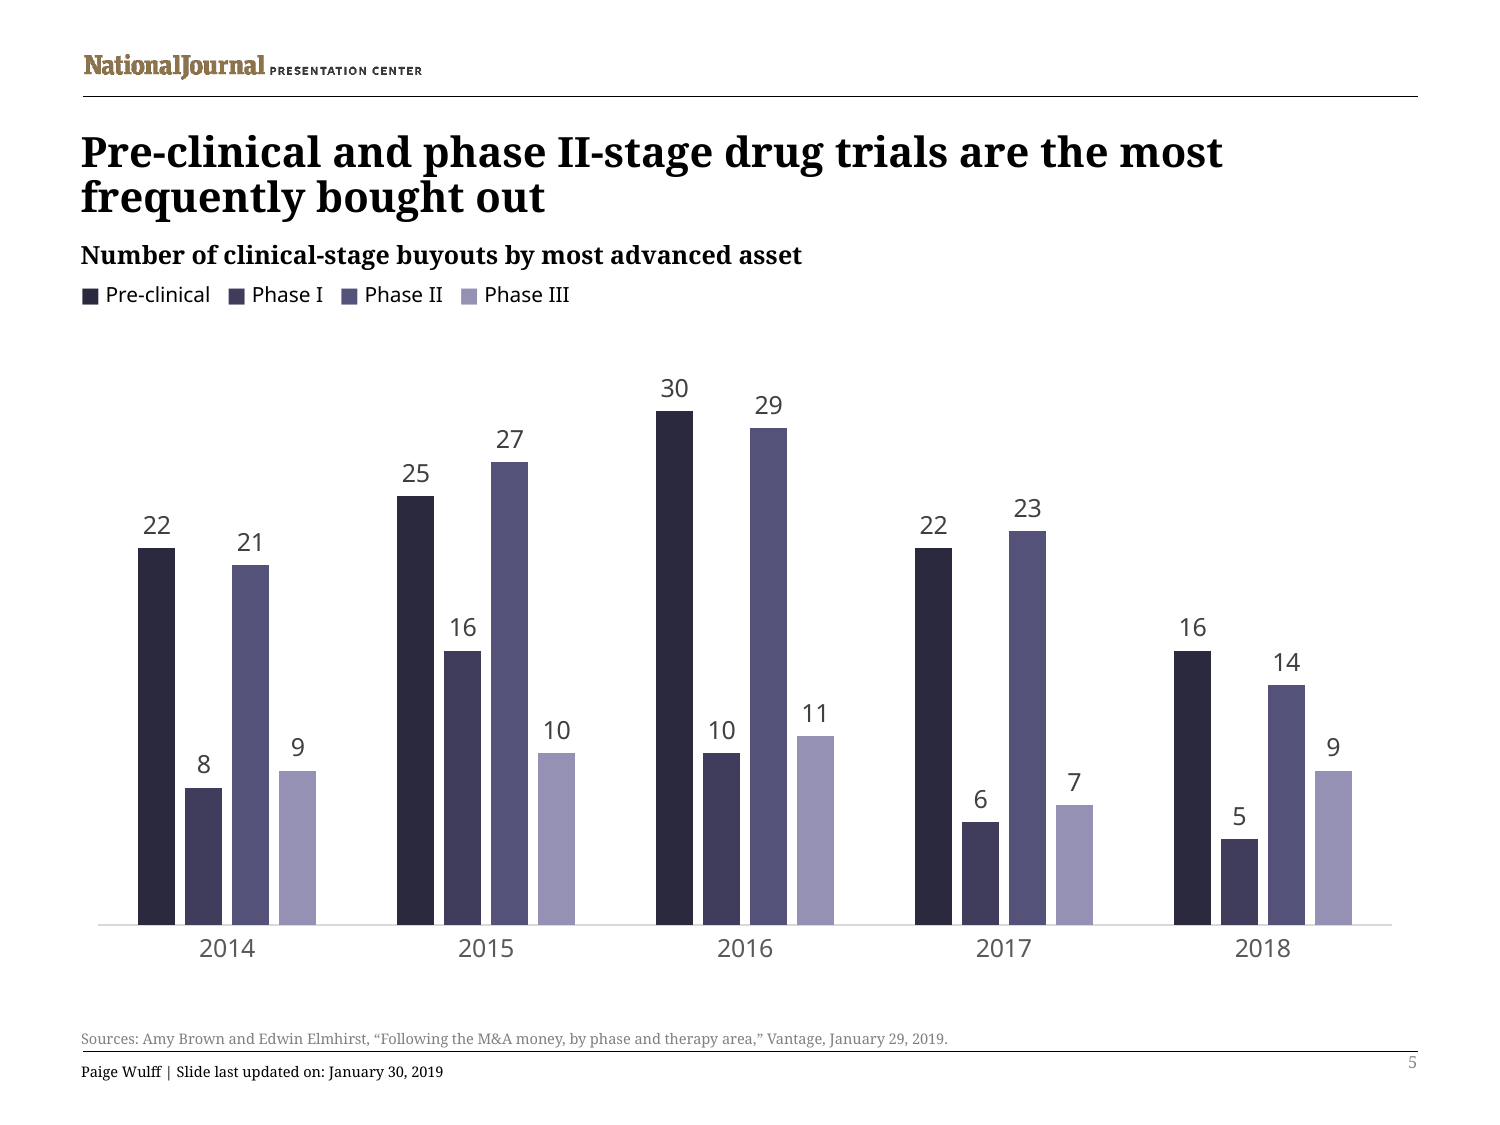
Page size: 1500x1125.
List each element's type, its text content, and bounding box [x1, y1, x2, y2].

text_box Sources: Amy Brown and Edwin Elmhirst, “Following the M&A money, by phase and therapy area,” Vantage, January 29, 2019. [66, 1020, 1420, 1052]
slide_number 5 [1059, 1033, 1433, 1094]
text_box Number of clinical-stage buyouts by most advanced asset [65, 231, 1156, 274]
picture [82, 44, 424, 90]
title Pre-clinical and phase II-stage drug trials are the most frequently bought out [65, 124, 1446, 230]
text_box ■ Pre-clinical ■ Phase I ■ Phase II ■ Phase III [65, 274, 1194, 321]
chart [71, 311, 1420, 979]
text_box Paige Wulff | Slide last updated on: January 30, 2019 [66, 1053, 566, 1110]
